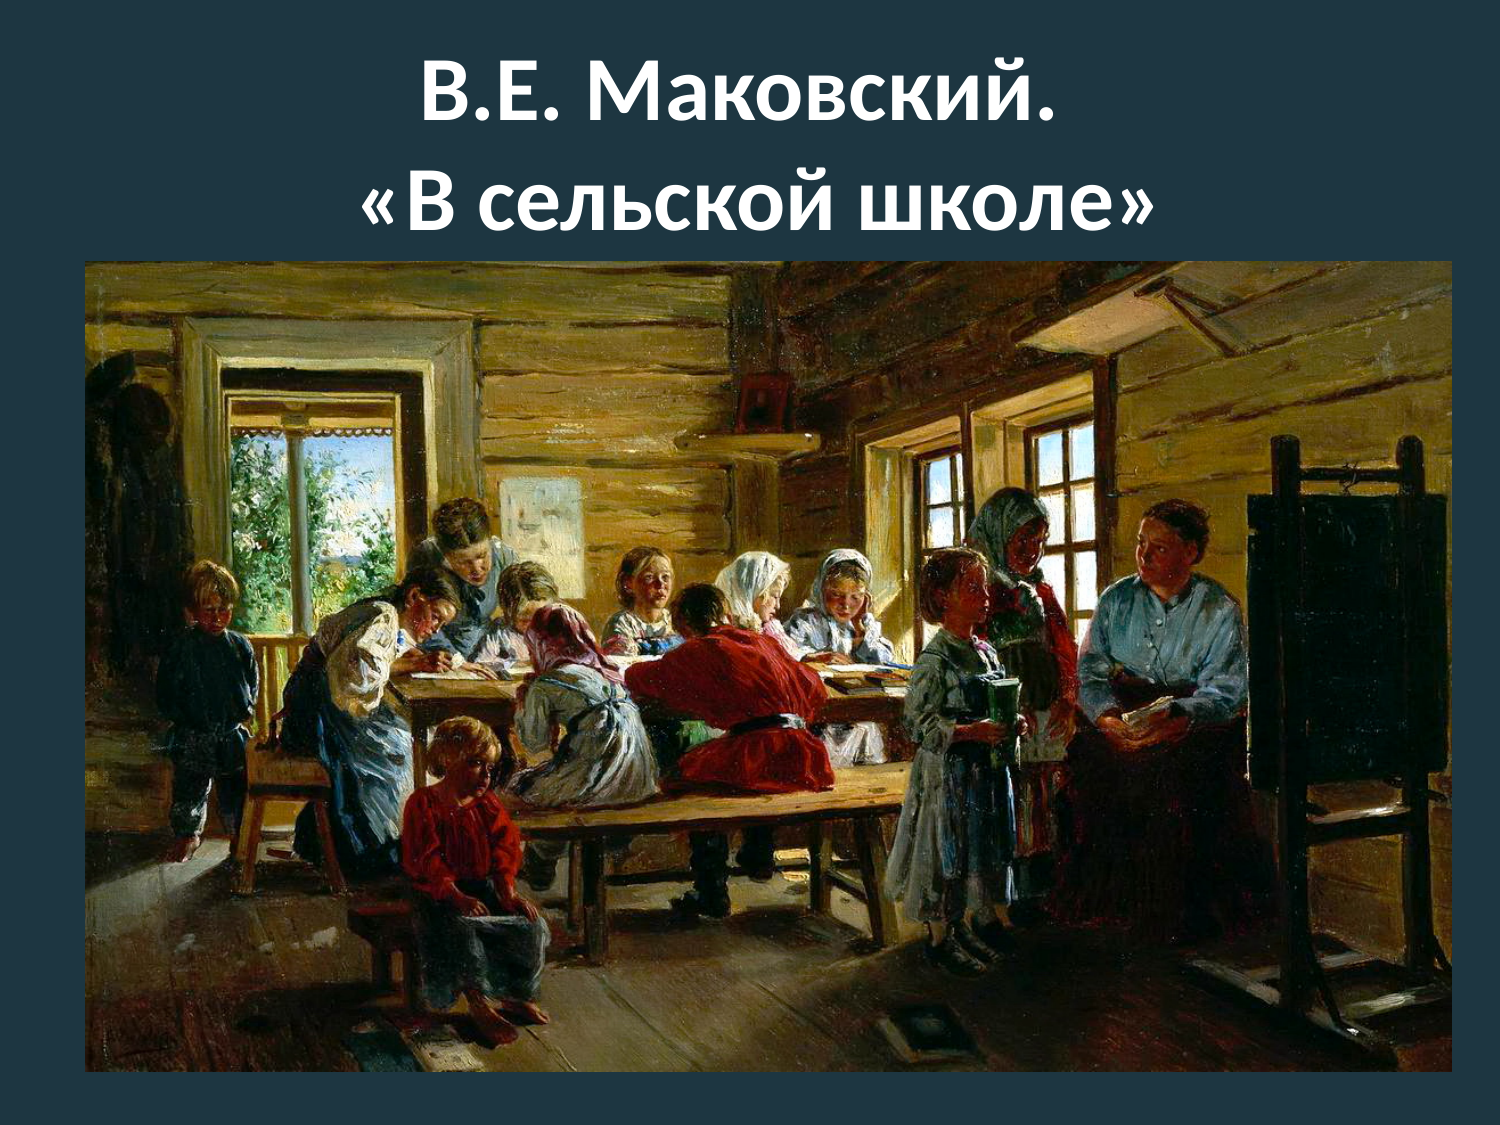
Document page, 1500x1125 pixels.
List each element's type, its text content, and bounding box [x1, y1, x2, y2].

picture [84, 260, 1452, 1073]
title В.Е. Маковский. «В сельской школе» [74, 44, 1426, 233]
